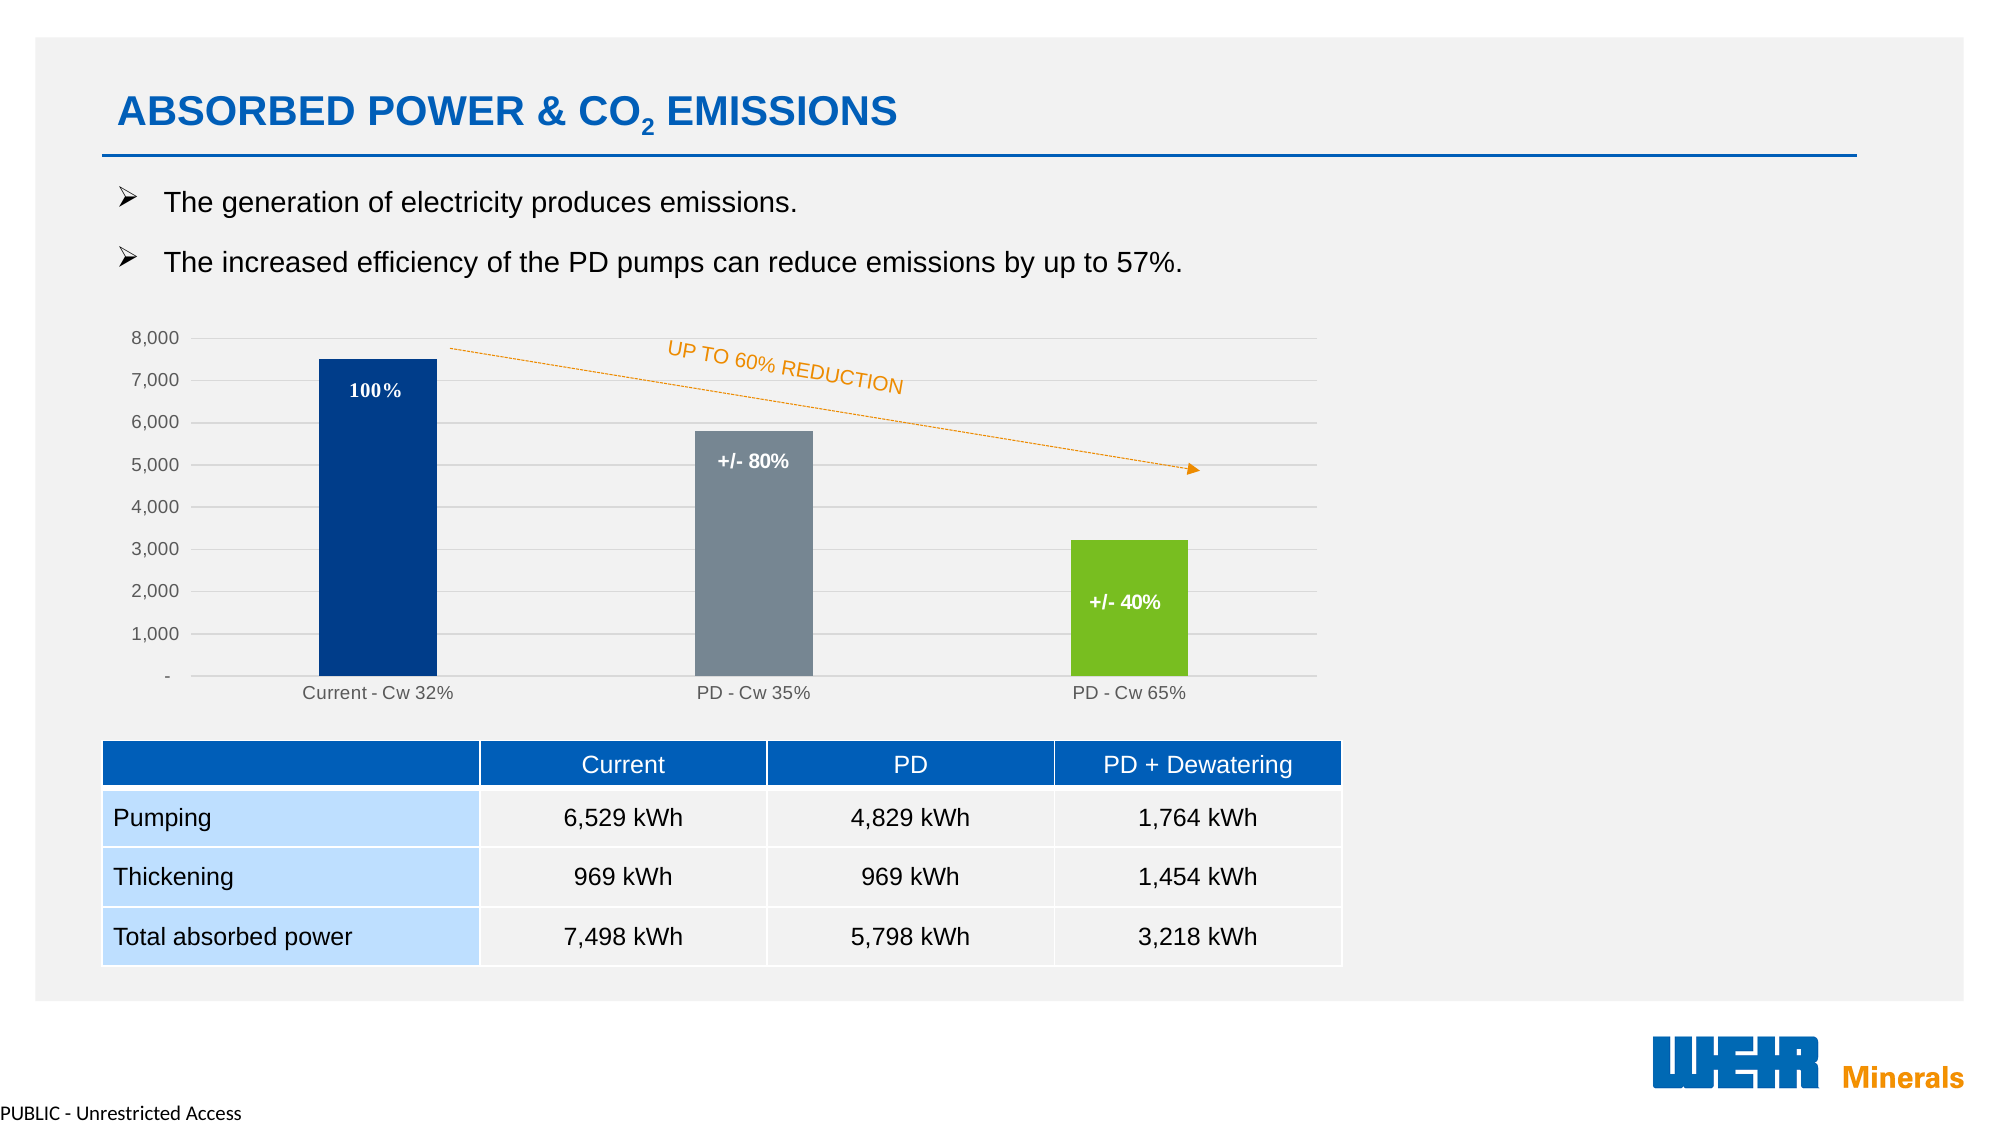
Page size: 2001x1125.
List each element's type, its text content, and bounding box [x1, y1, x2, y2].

title ABSORBED POWER & CO2 EMISSIONS [101, 83, 1579, 144]
table_cell 6,529 kWh [481, 791, 766, 846]
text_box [449, 348, 1200, 471]
table_cell Total absorbed power [103, 908, 479, 965]
picture [0, 0, 2001, 1125]
table_cell Thickening [103, 848, 479, 906]
table_header Current [481, 741, 766, 785]
table_cell 5,798 kWh [768, 908, 1054, 965]
table_cell 1,764 kWh [1055, 791, 1341, 846]
table_cell 1,454 kWh [1055, 848, 1341, 906]
table_cell 969 kWh [768, 848, 1054, 906]
table_header PD [768, 741, 1054, 785]
table_cell 4,829 kWh [768, 791, 1054, 846]
table_cell 969 kWh [481, 848, 766, 906]
table_header PD + Dewatering [1055, 741, 1341, 785]
table_header [103, 741, 479, 785]
chart [101, 319, 1343, 712]
text_box The generation of electricity produces emissions. The increased efficiency of the PD pumps can reduce emissions by up to 57%. [101, 175, 1864, 286]
table_cell Pumping [103, 791, 479, 846]
table_cell 3,218 kWh [1055, 908, 1341, 965]
table_cell 7,498 kWh [481, 908, 766, 965]
